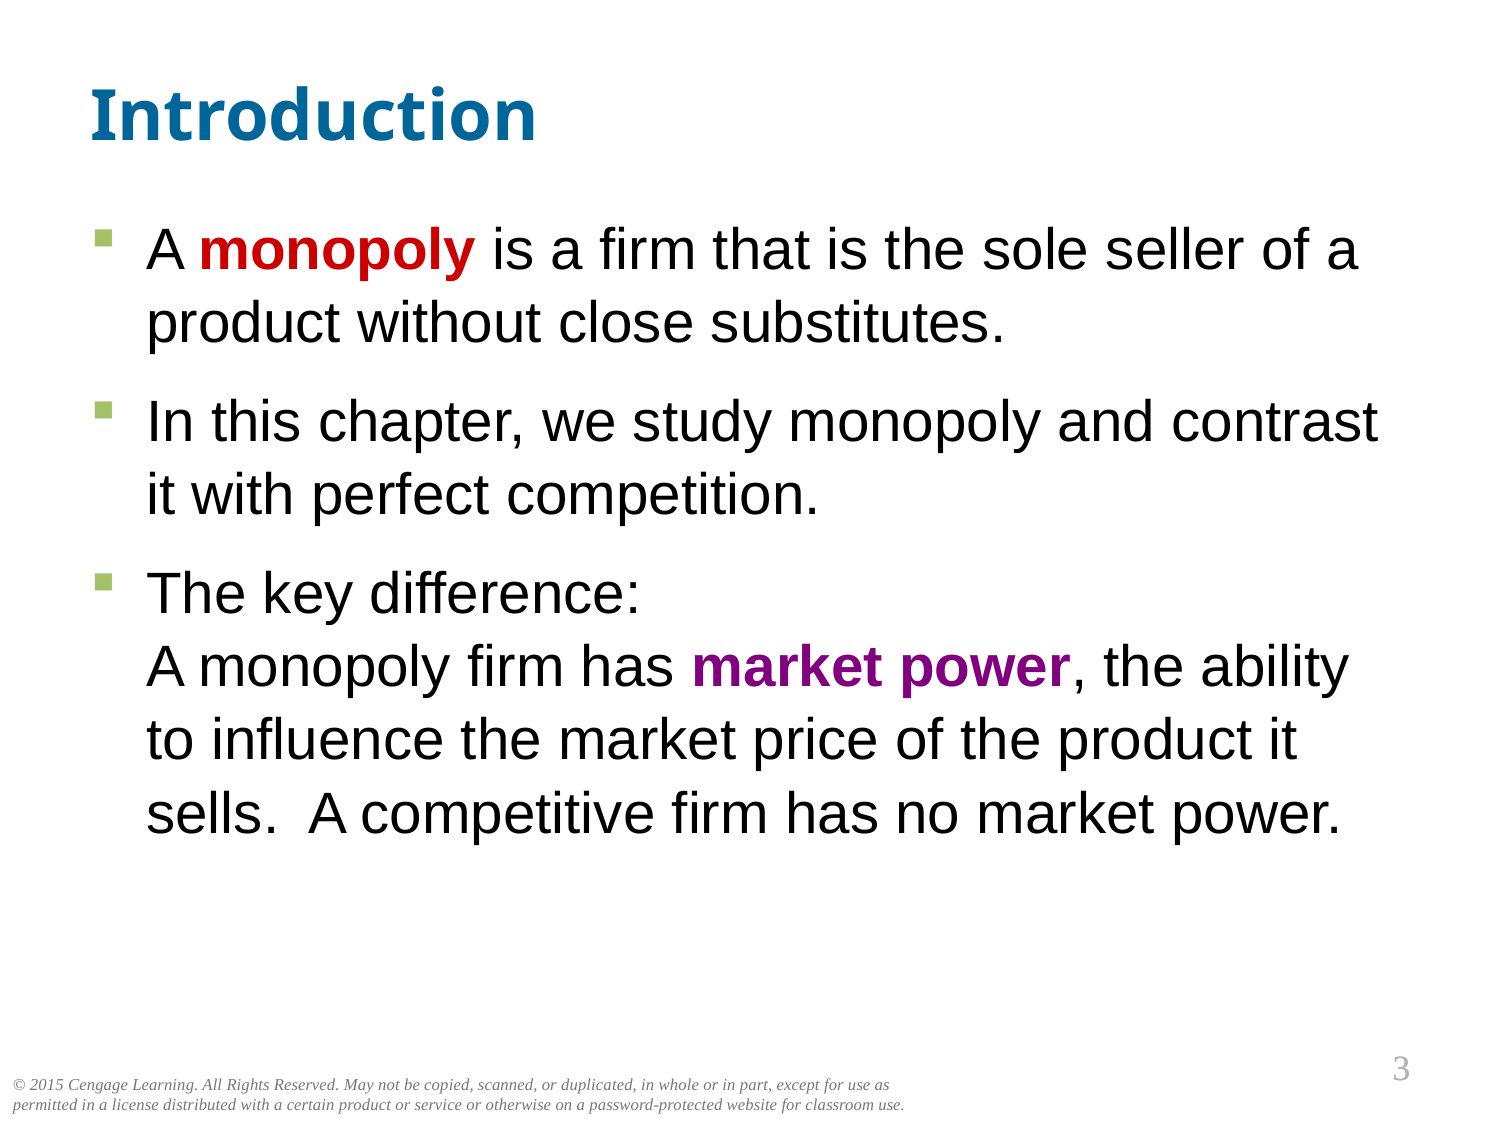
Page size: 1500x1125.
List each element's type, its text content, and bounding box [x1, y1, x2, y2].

title Introduction [74, 37, 1426, 188]
list A monopoly is a firm that is the sole seller of a product without close substitutes. In this chapter, we study monopoly and contrast it with perfect competition. The key difference: A monopoly firm has market power, the ability to influence the market price of the product it sells. A competitive firm has no market power. [74, 199, 1426, 1019]
